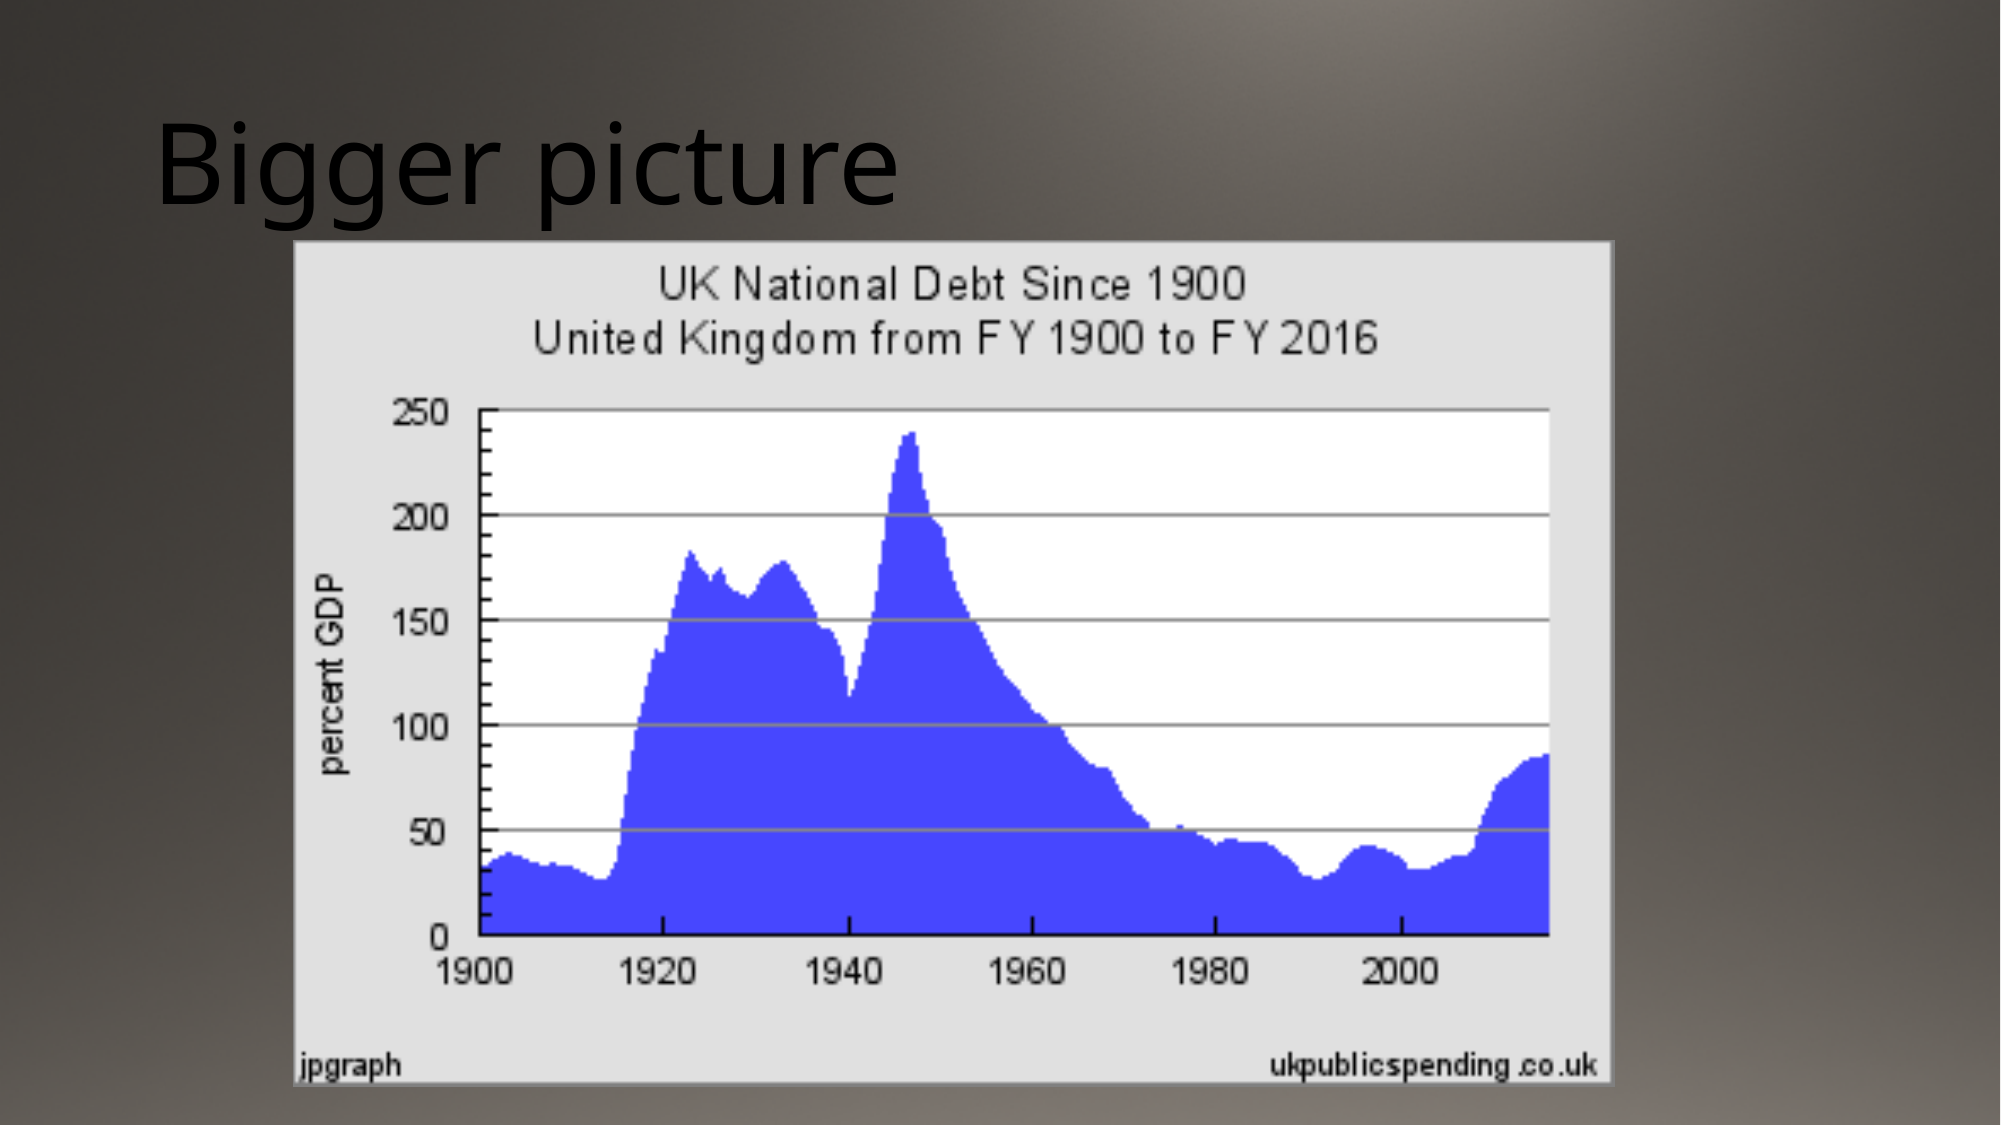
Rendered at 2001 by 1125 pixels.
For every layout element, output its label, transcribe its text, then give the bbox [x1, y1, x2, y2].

title Bigger picture [137, 59, 1863, 278]
picture [0, 0, 2001, 1125]
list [293, 240, 1615, 1087]
